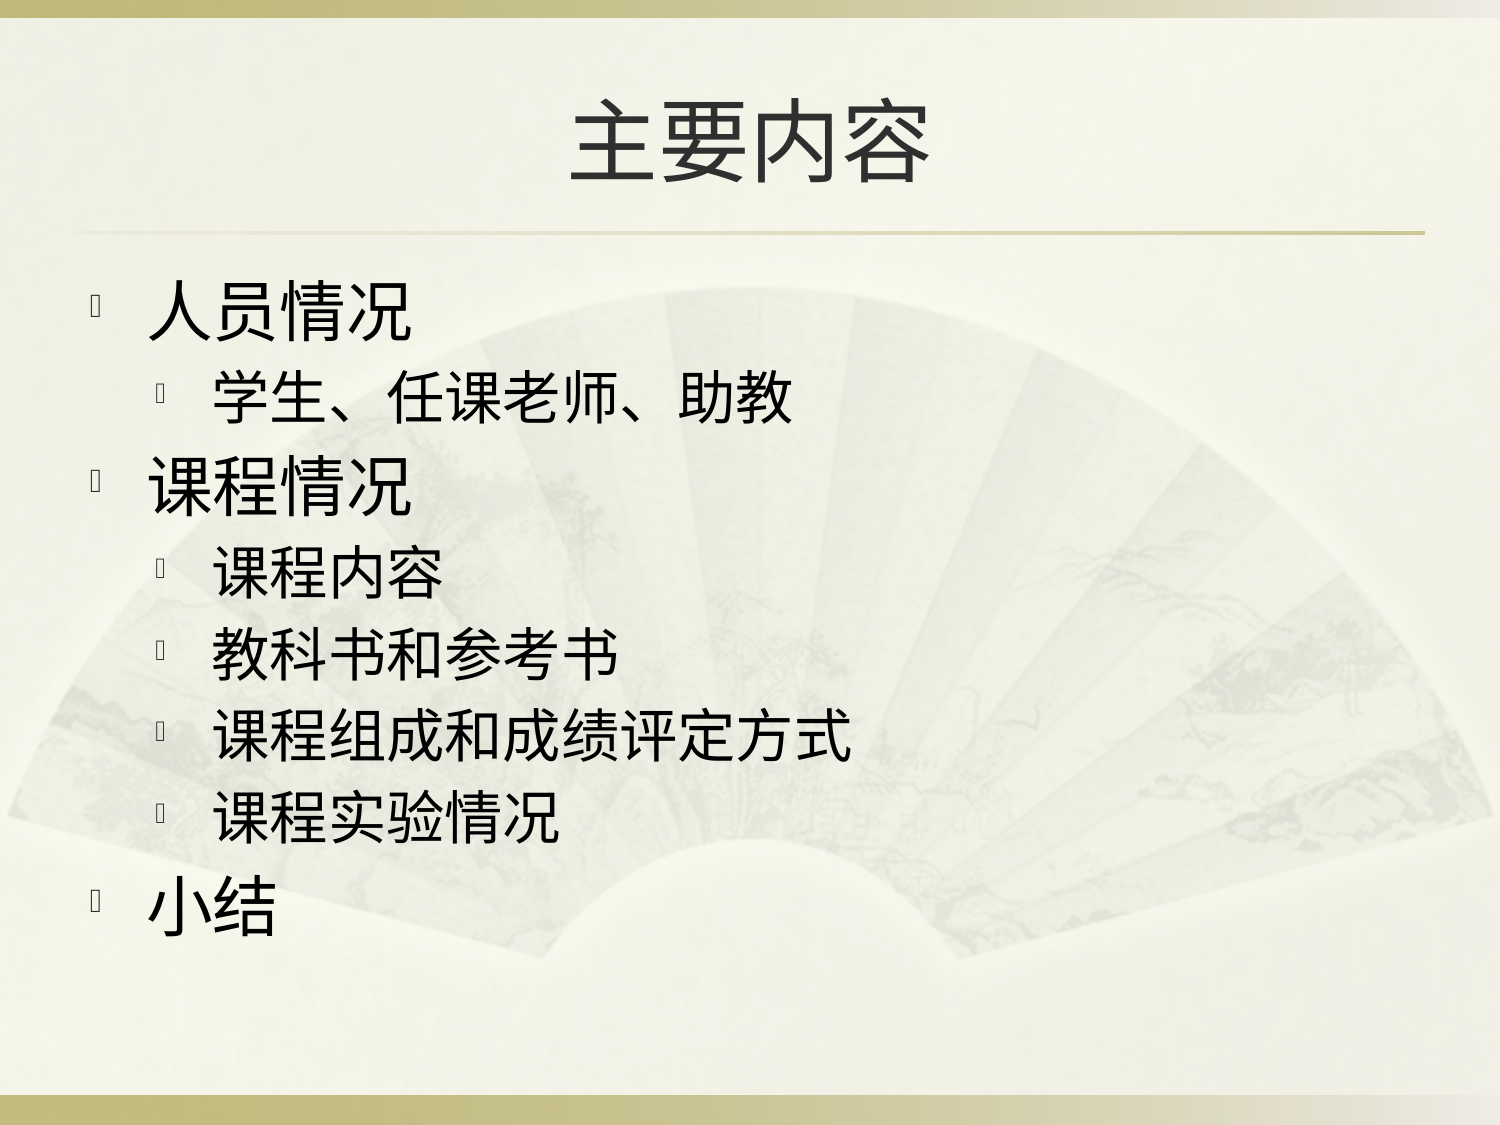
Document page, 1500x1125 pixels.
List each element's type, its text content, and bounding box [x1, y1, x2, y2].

title 主要内容 [75, 45, 1425, 233]
list 人员情况 学生、任课老师、助教 课程情况 课程内容 教科书和参考书 课程组成和成绩评定方式 课程实验情况 小结 [75, 262, 1425, 1032]
